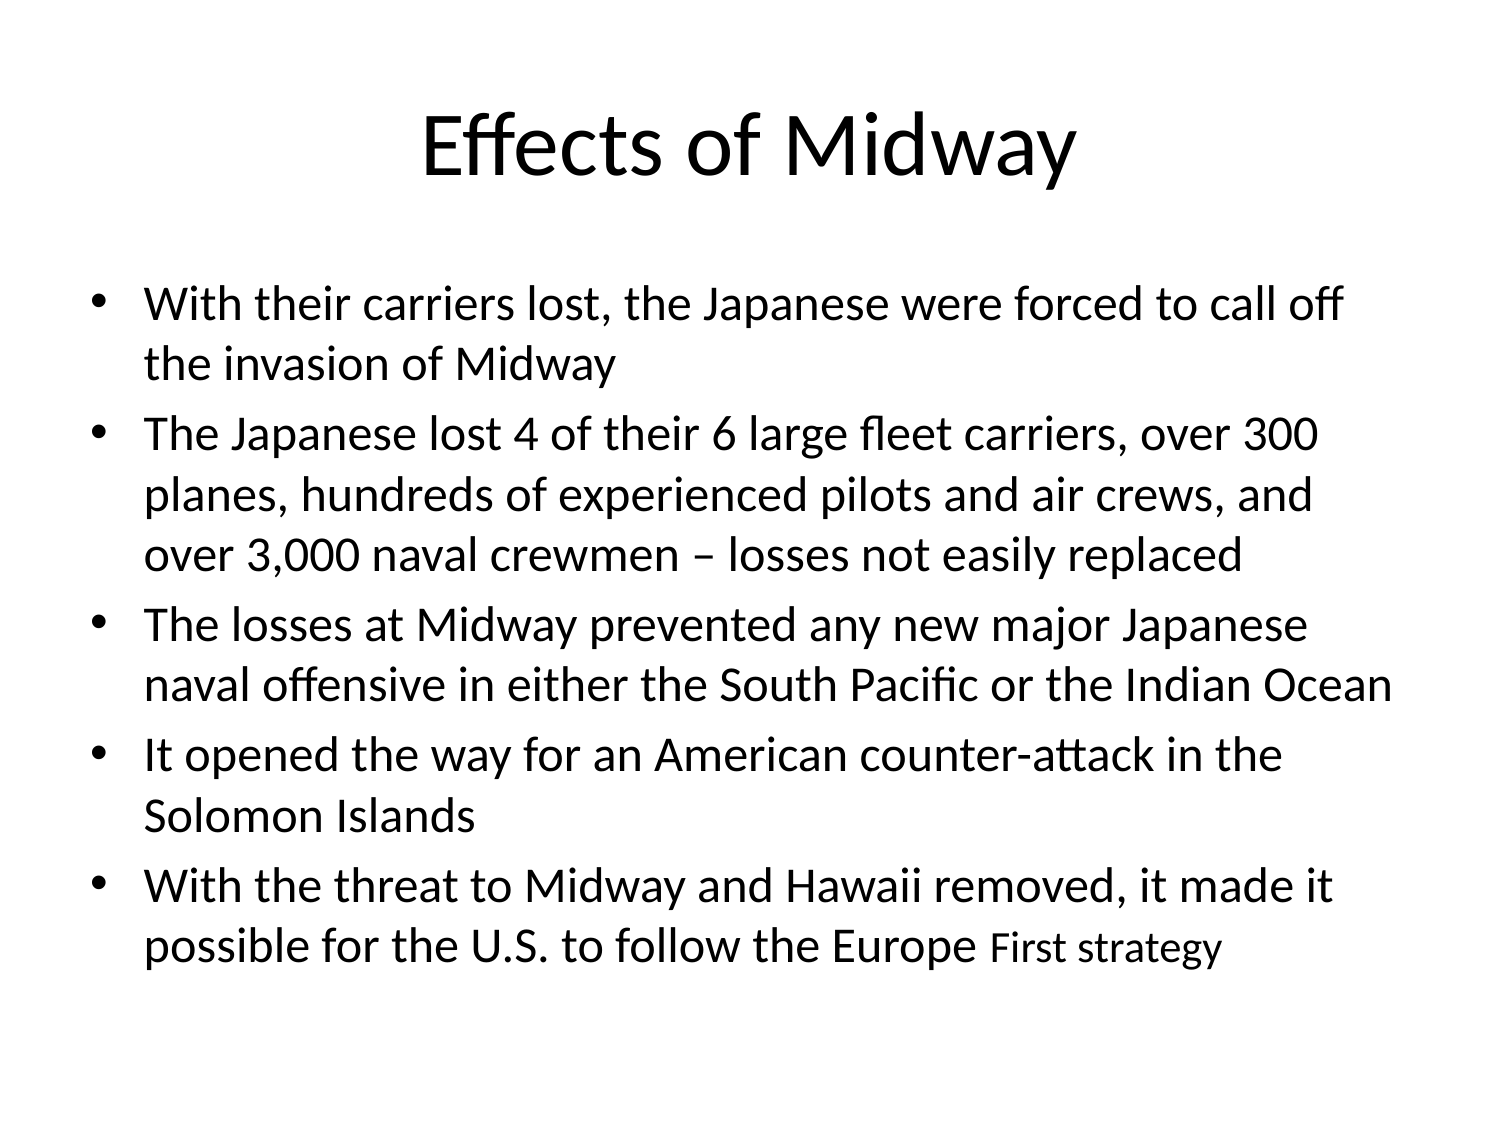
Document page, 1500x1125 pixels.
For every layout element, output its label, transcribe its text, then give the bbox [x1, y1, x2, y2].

list With their carriers lost, the Japanese were forced to call off the invasion of Midway The Japanese lost 4 of their 6 large fleet carriers, over 300 planes, hundreds of experienced pilots and air crews, and over 3,000 naval crewmen – losses not easily replaced The losses at Midway prevented any new major Japanese naval offensive in either the South Pacific or the Indian Ocean It opened the way for an American counter-attack in the Solomon Islands With the threat to Midway and Hawaii removed, it made it possible for the U.S. to follow the Europe First strategy [75, 262, 1425, 1005]
title Effects of Midway [75, 45, 1425, 233]
